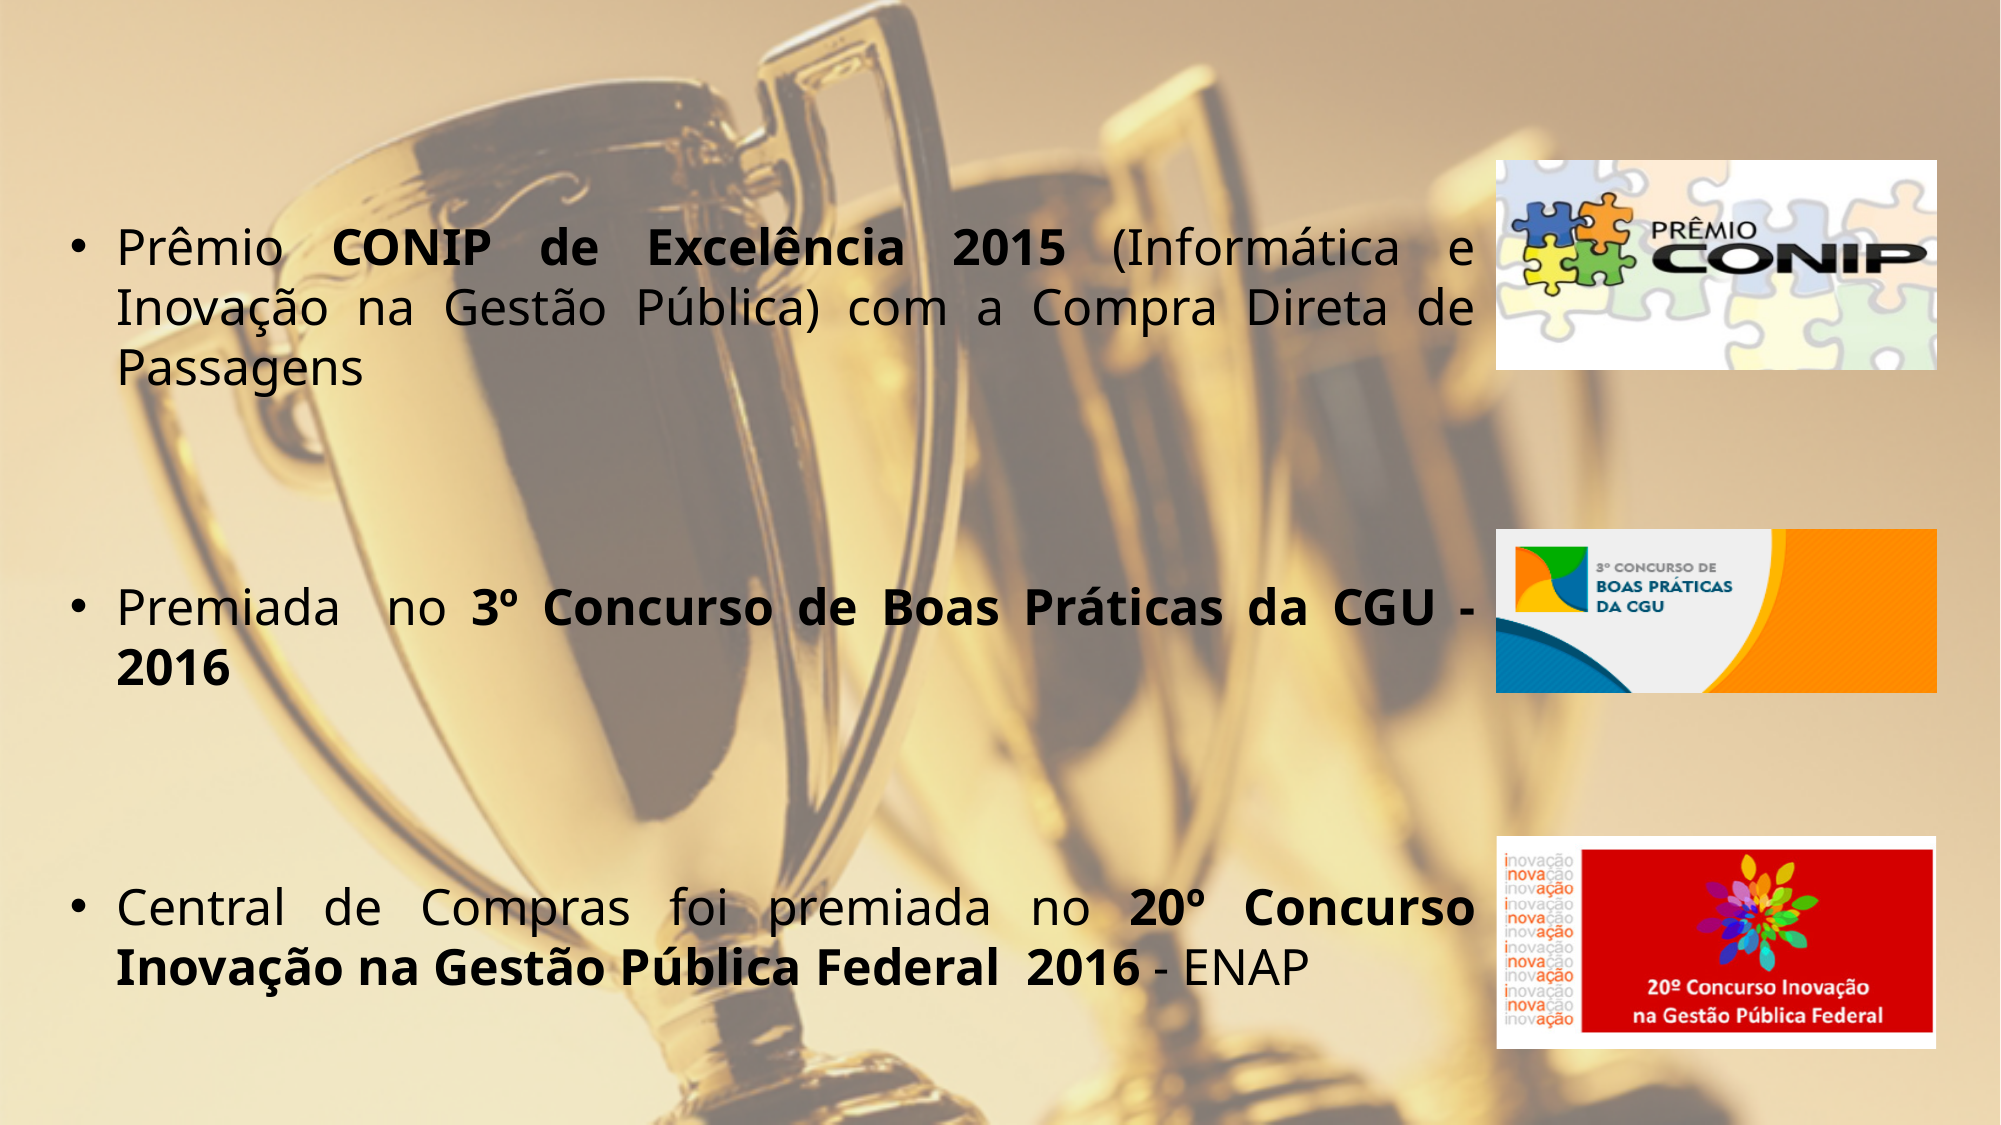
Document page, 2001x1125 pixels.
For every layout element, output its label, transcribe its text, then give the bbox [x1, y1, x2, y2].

picture [1496, 529, 1937, 693]
text_box [0, 0, 2000, 1125]
picture [1496, 836, 1937, 1049]
text_box Prêmio CONIP de Excelência 2015 (Informática e Inovação na Gestão Pública) com a Compra Direta de Passagens Premiada no 3º Concurso de Boas Práticas da CGU - 2016 Central de Compras foi premiada no 20º Concurso Inovação na Gestão Pública Federal 2016 - ENAP [54, 208, 1491, 1003]
picture [1496, 160, 1937, 370]
